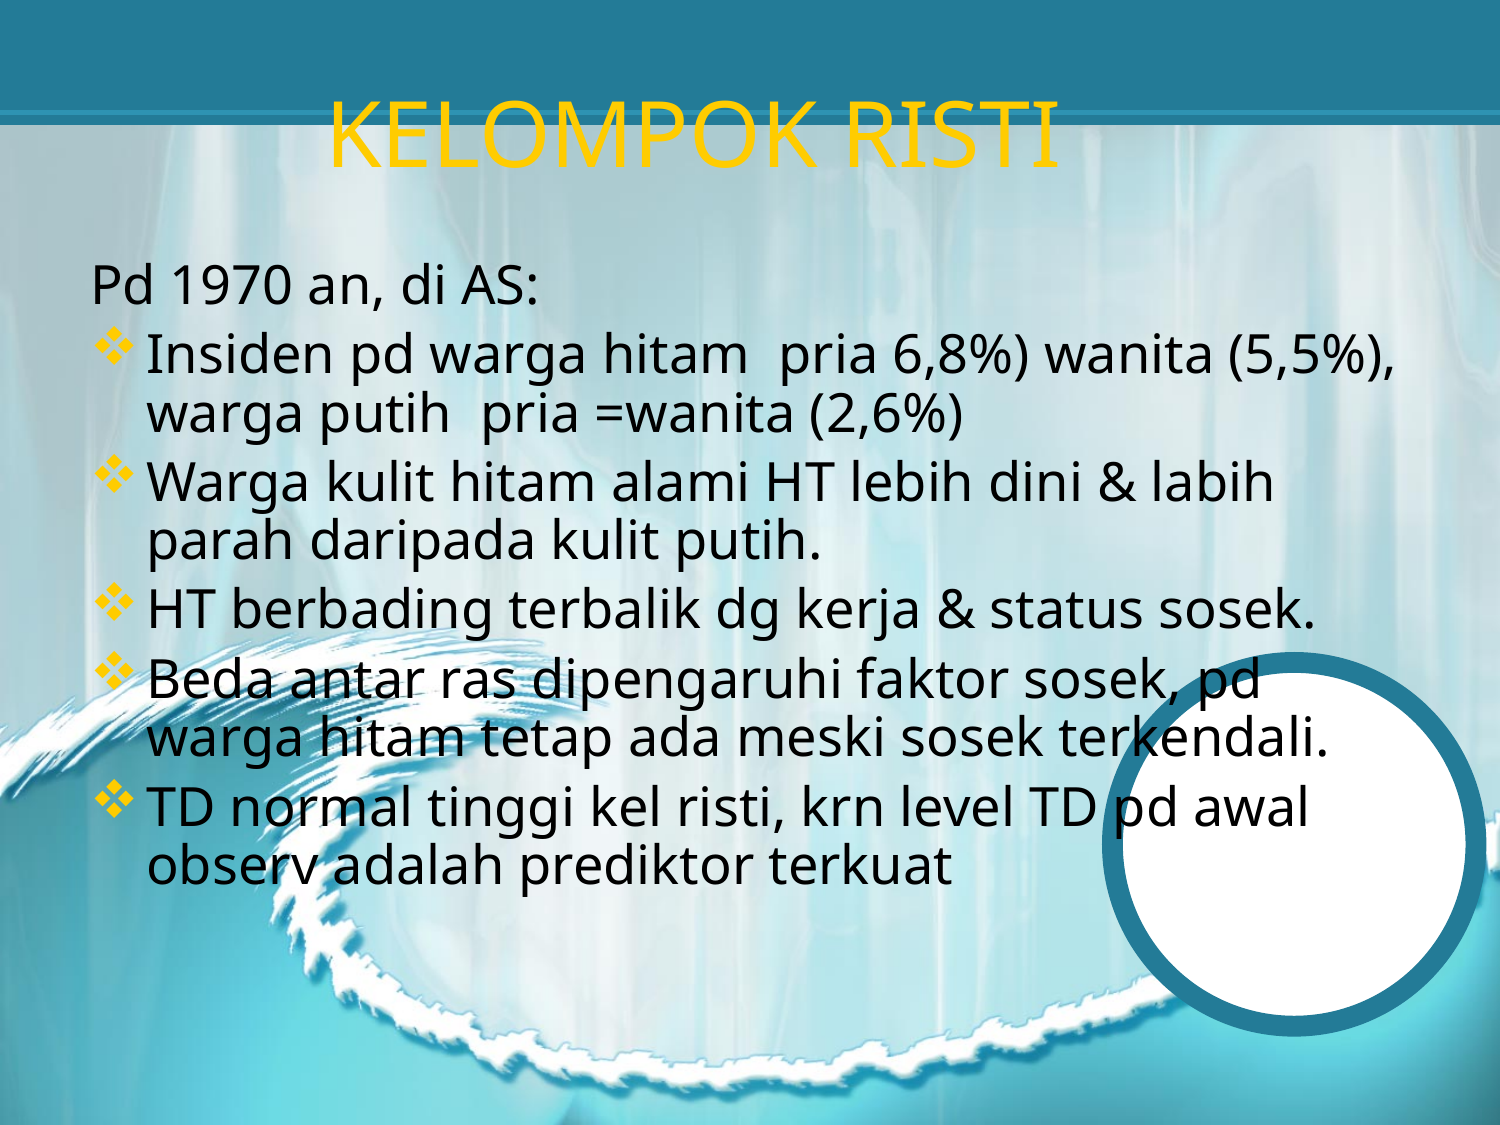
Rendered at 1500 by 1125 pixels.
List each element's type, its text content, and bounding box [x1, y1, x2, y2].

title KELOMPOK RISTI [74, 62, 1313, 201]
list Pd 1970 an, di AS: Insiden pd warga hitam pria 6,8%) wanita (5,5%), warga putih pria =wanita (2,6%) Warga kulit hitam alami HT lebih dini & labih parah daripada kulit putih. HT berbading terbalik dg kerja & status sosek. Beda antar ras dipengaruhi faktor sosek, pd warga hitam tetap ada meski sosek terkendali. TD normal tinggi kel risti, krn level TD pd awal observ adalah prediktor terkuat [74, 249, 1426, 926]
picture [0, 125, 1500, 1125]
